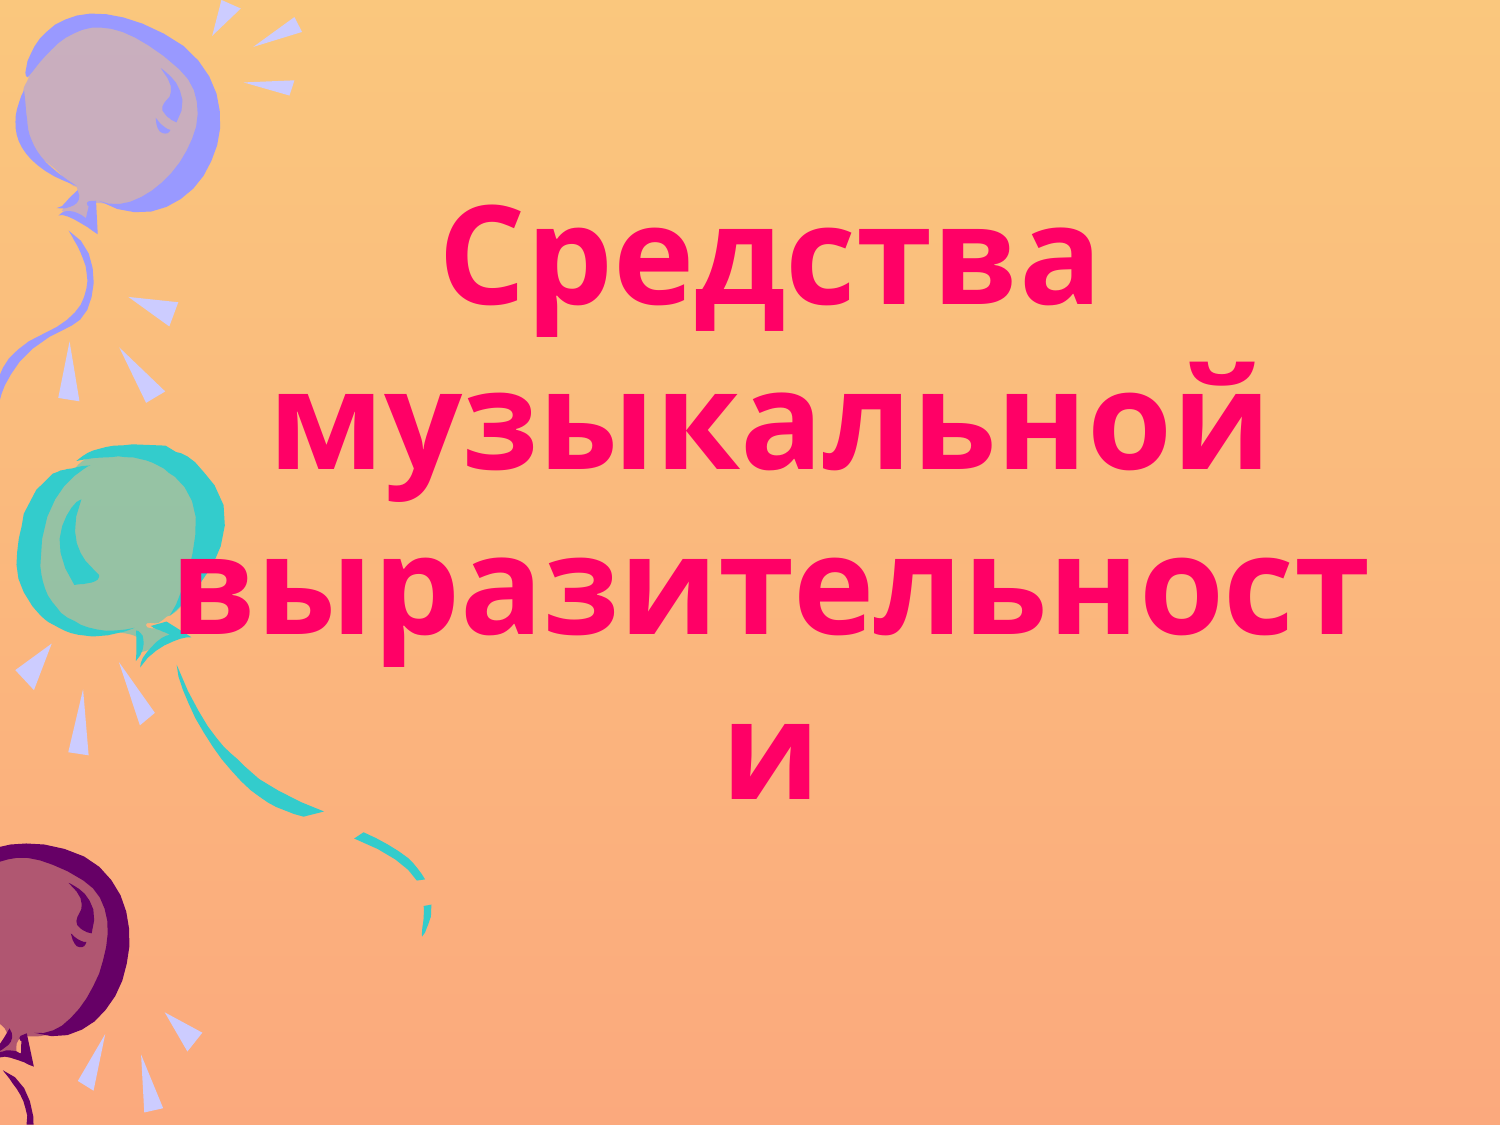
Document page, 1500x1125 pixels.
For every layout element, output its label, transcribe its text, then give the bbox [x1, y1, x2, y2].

list Средства музыкальной выразительности [112, 184, 1429, 835]
